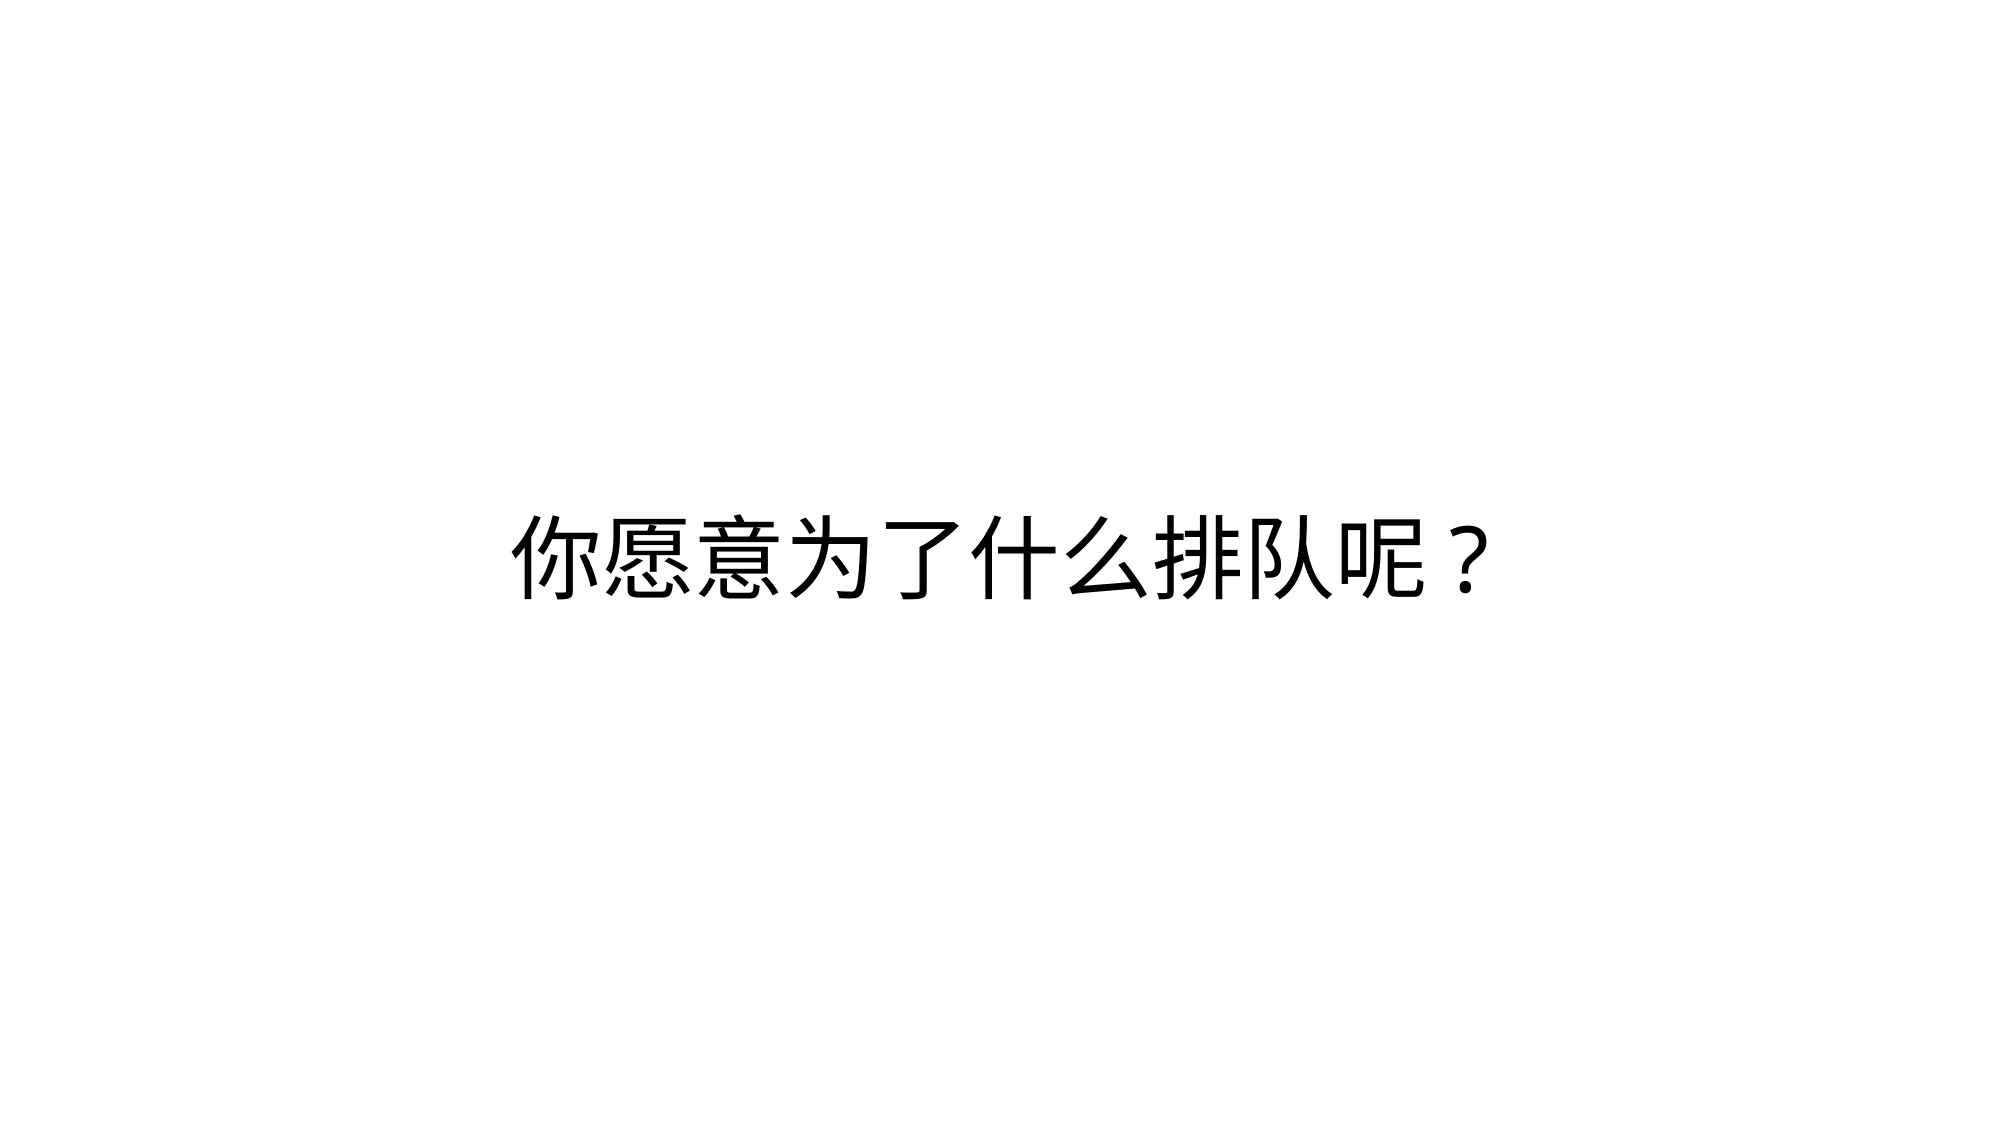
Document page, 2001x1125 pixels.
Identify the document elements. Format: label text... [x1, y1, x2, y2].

title 你愿意为了什么排队呢? [219, 453, 1781, 672]
